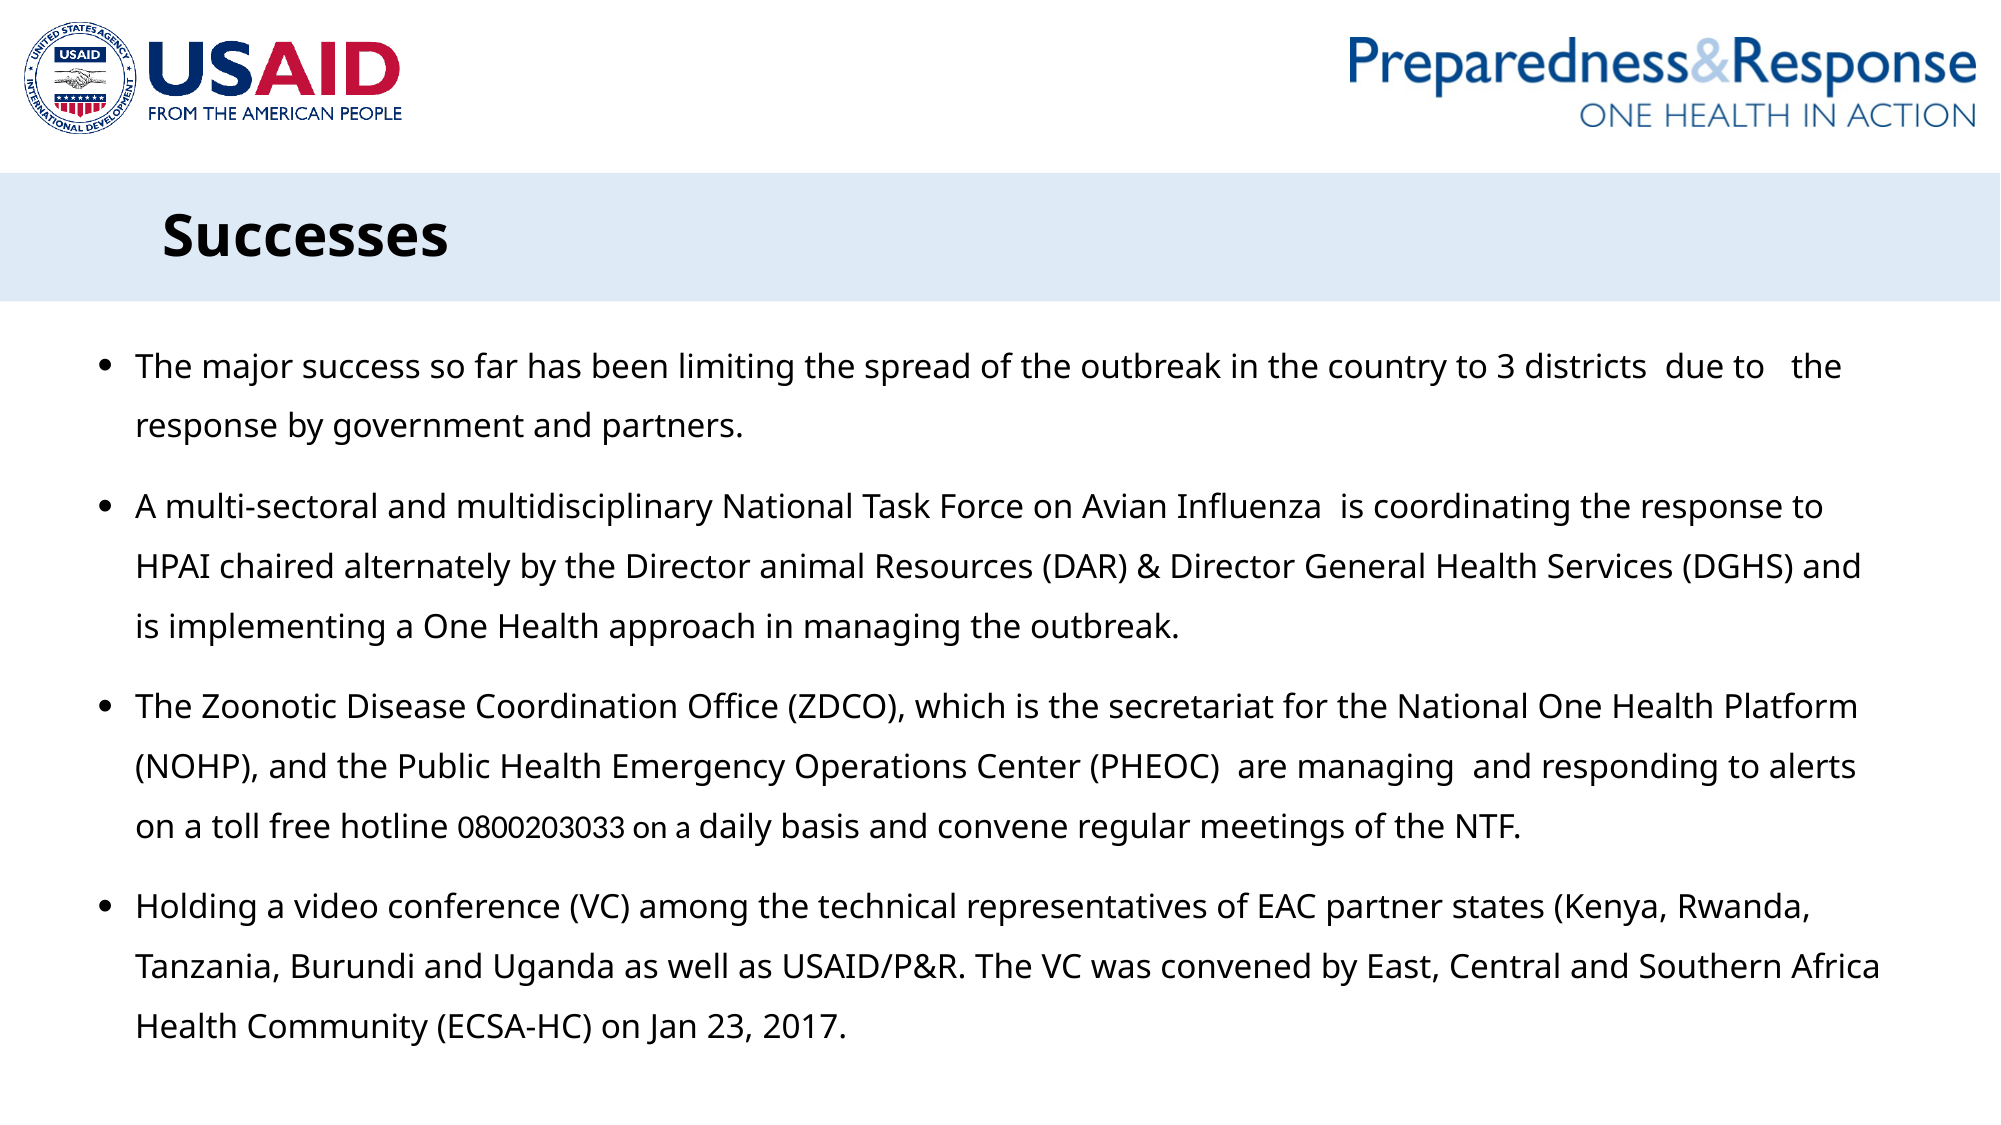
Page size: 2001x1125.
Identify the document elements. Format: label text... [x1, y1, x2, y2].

picture [1350, 37, 1976, 127]
list The major success so far has been limiting the spread of the outbreak in the country to 3 districts due to the response by government and partners. A multi-sectoral and multidisciplinary National Task Force on Avian Influenza is coordinating the response to HPAI chaired alternately by the Director animal Resources (DAR) & Director General Health Services (DGHS) and is implementing a One Health approach in managing the outbreak. The Zoonotic Disease Coordination Office (ZDCO), which is the secretariat for the National One Health Platform (NOHP), and the Public Health Emergency Operations Center (PHEOC) are managing and responding to alerts on a toll free hotline 0800203033 on a daily basis and convene regular meetings of the NTF. Holding a video conference (VC) among the technical representatives of EAC partner states (Kenya, Rwanda, Tanzania, Burundi and Uganda as well as USAID/P&R. The VC was convened by East, Central and Southern Africa Health Community (ECSA-HC) on Jan 23, 2017. [82, 317, 1906, 1075]
picture [0, 10, 420, 154]
title Successes [147, 180, 1873, 294]
